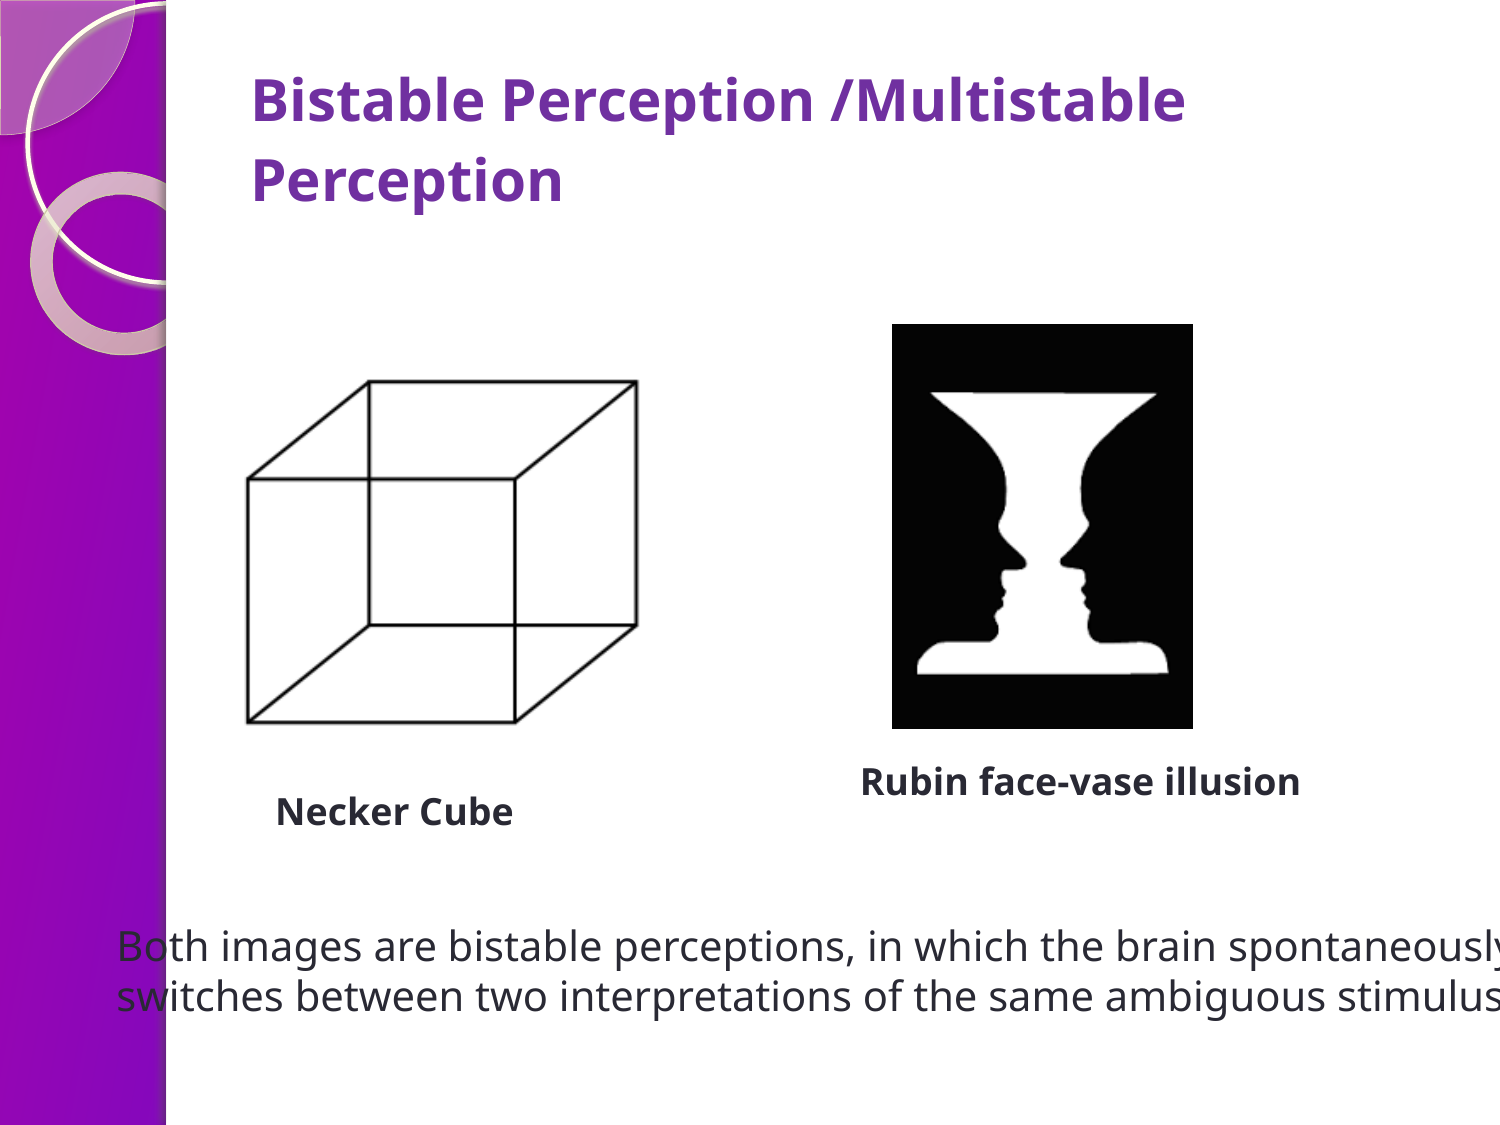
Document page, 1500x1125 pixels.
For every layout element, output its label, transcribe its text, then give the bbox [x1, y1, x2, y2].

text_box Both images are bistable perceptions, in which the brain spontaneously switches between two interpretations of the same ambiguous stimulus [101, 912, 1500, 1028]
text_box Rubin face-vase illusion [845, 750, 1317, 811]
picture [892, 324, 1193, 729]
text_box Necker Cube [260, 801, 529, 841]
picture [199, 324, 743, 789]
title Bistable Perception /Multistable Perception [235, 45, 1466, 233]
